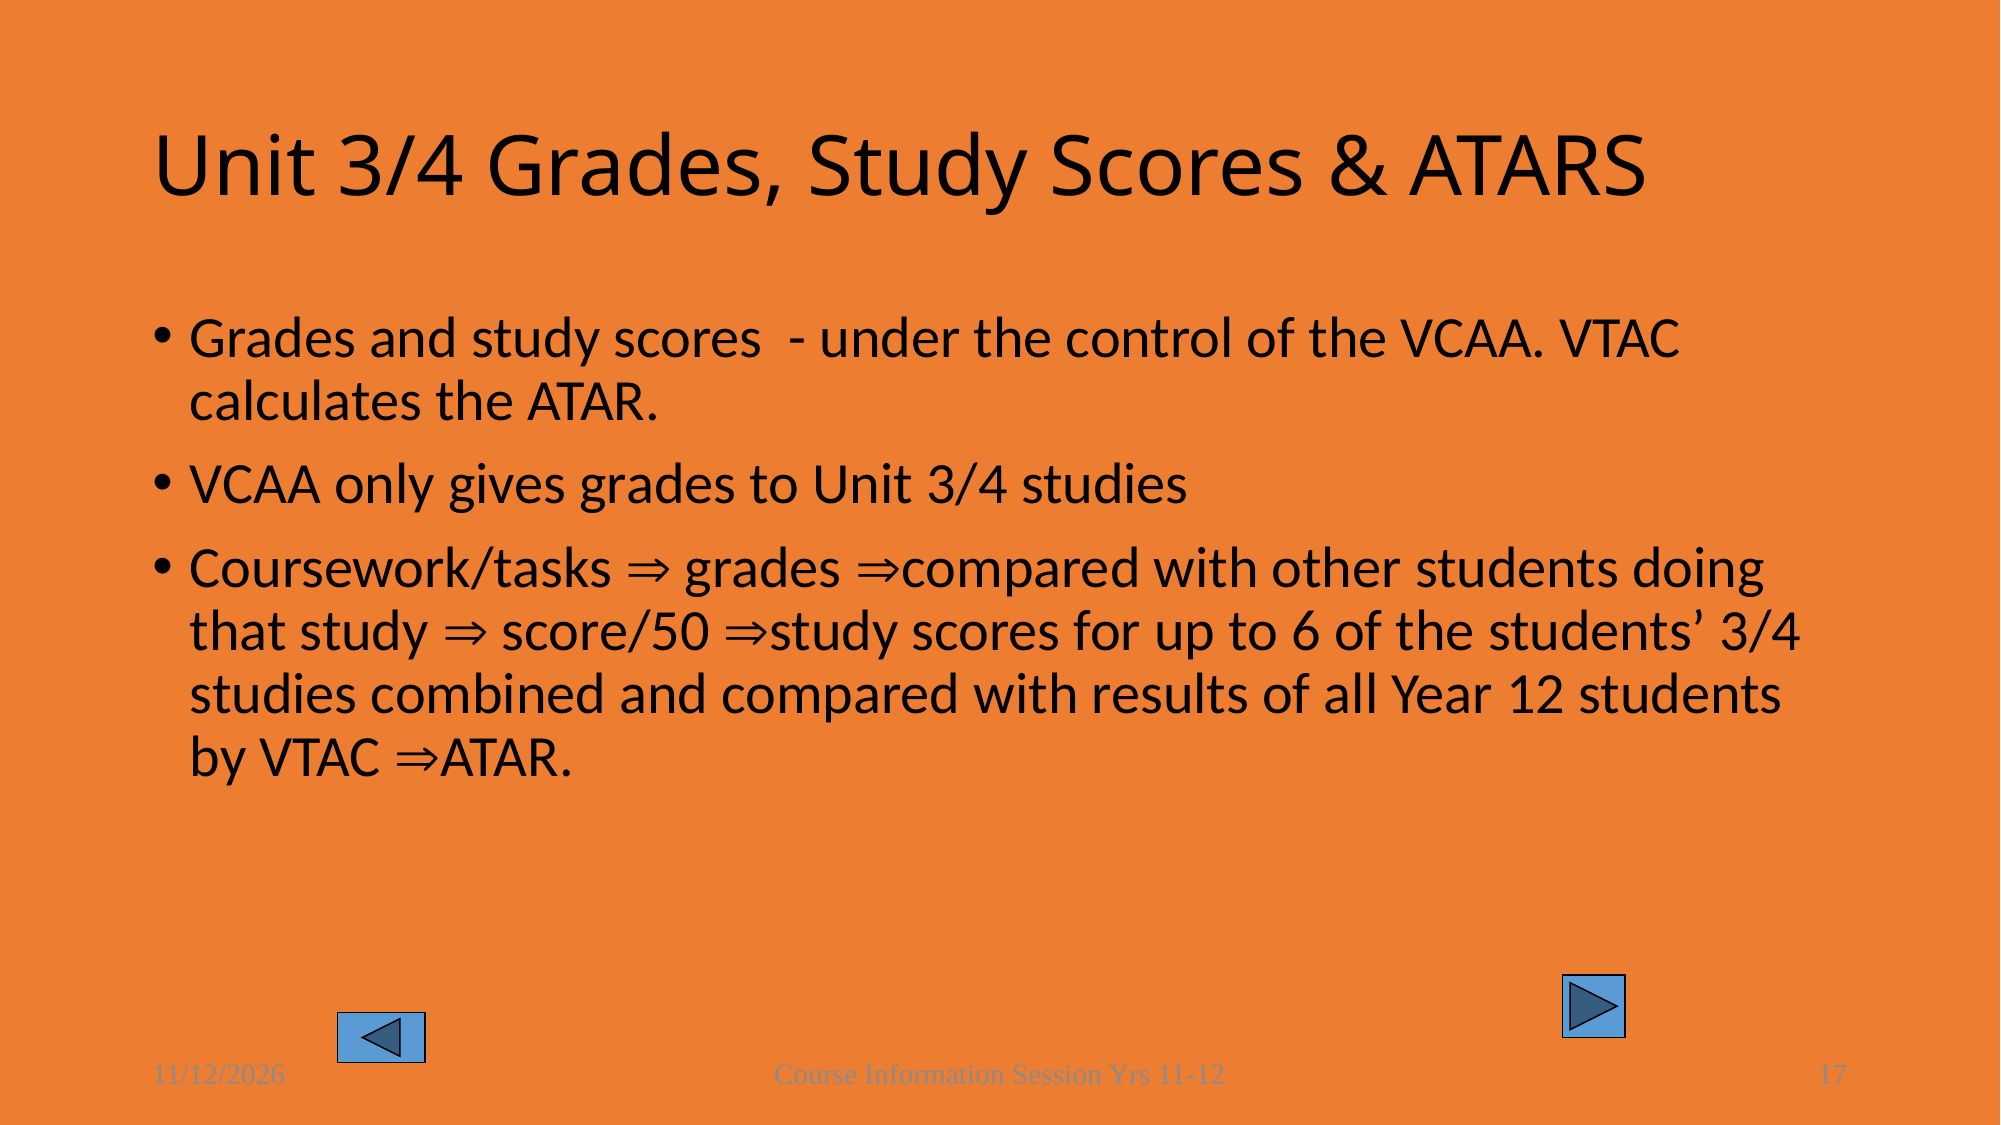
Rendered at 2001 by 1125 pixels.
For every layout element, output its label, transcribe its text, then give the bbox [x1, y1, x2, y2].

text_box [1562, 974, 1625, 1038]
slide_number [137, 1042, 588, 1103]
title Unit 3/4 Grades, Study Scores & ATARS [137, 59, 1863, 278]
text_box [337, 1012, 425, 1063]
footer Course Information Session Yrs 11-12 [662, 1042, 1338, 1103]
slide_number 17 [1412, 1042, 1863, 1103]
list Grades and study scores - under the control of the VCAA. VTAC calculates the ATAR. VCAA only gives grades to Unit 3/4 studies Coursework/tasks  grades compared with other students doing that study  score/50 study scores for up to 6 of the students’ 3/4 studies combined and compared with results of all Year 12 students by VTAC ATAR. [137, 299, 1863, 1014]
